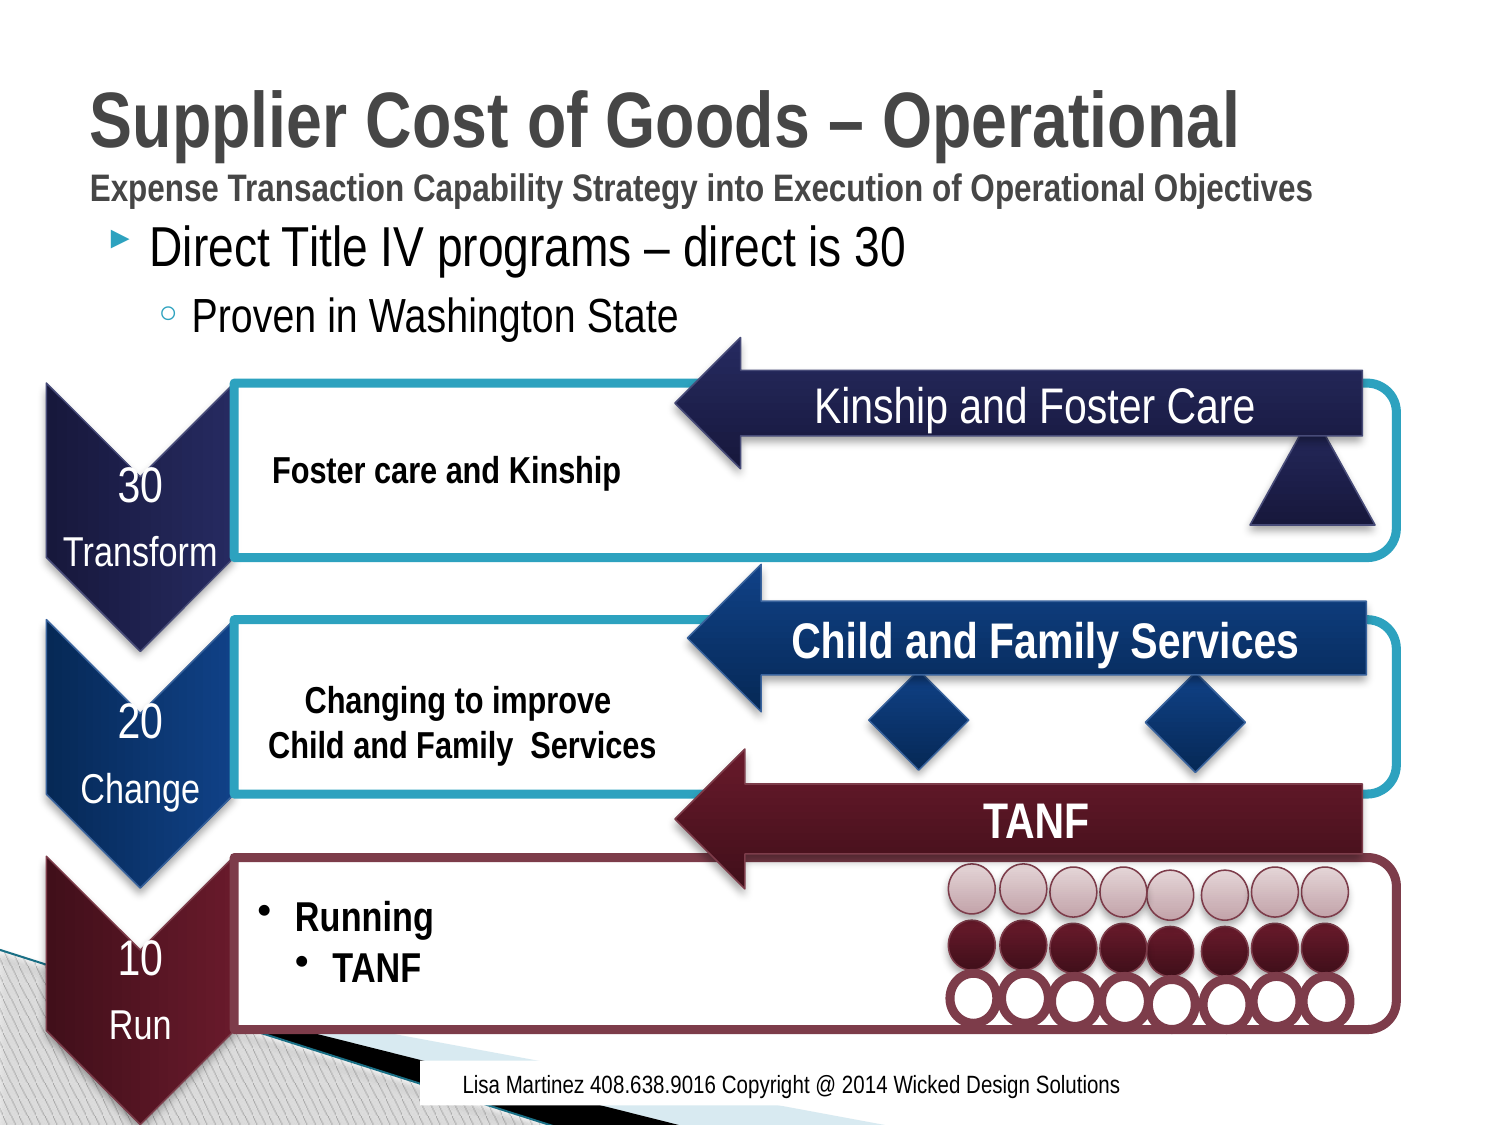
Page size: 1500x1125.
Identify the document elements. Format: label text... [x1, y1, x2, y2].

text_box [46, 382, 1397, 1125]
text_box Kinship and Foster Care [694, 336, 1364, 382]
list Direct Title IV programs – direct is 30 Proven in Washington State [75, 233, 1425, 946]
title Supplier Cost of Goods – Operational Expense Transaction Capability Strategy into Execution of Operational Objectives [75, 45, 1425, 233]
